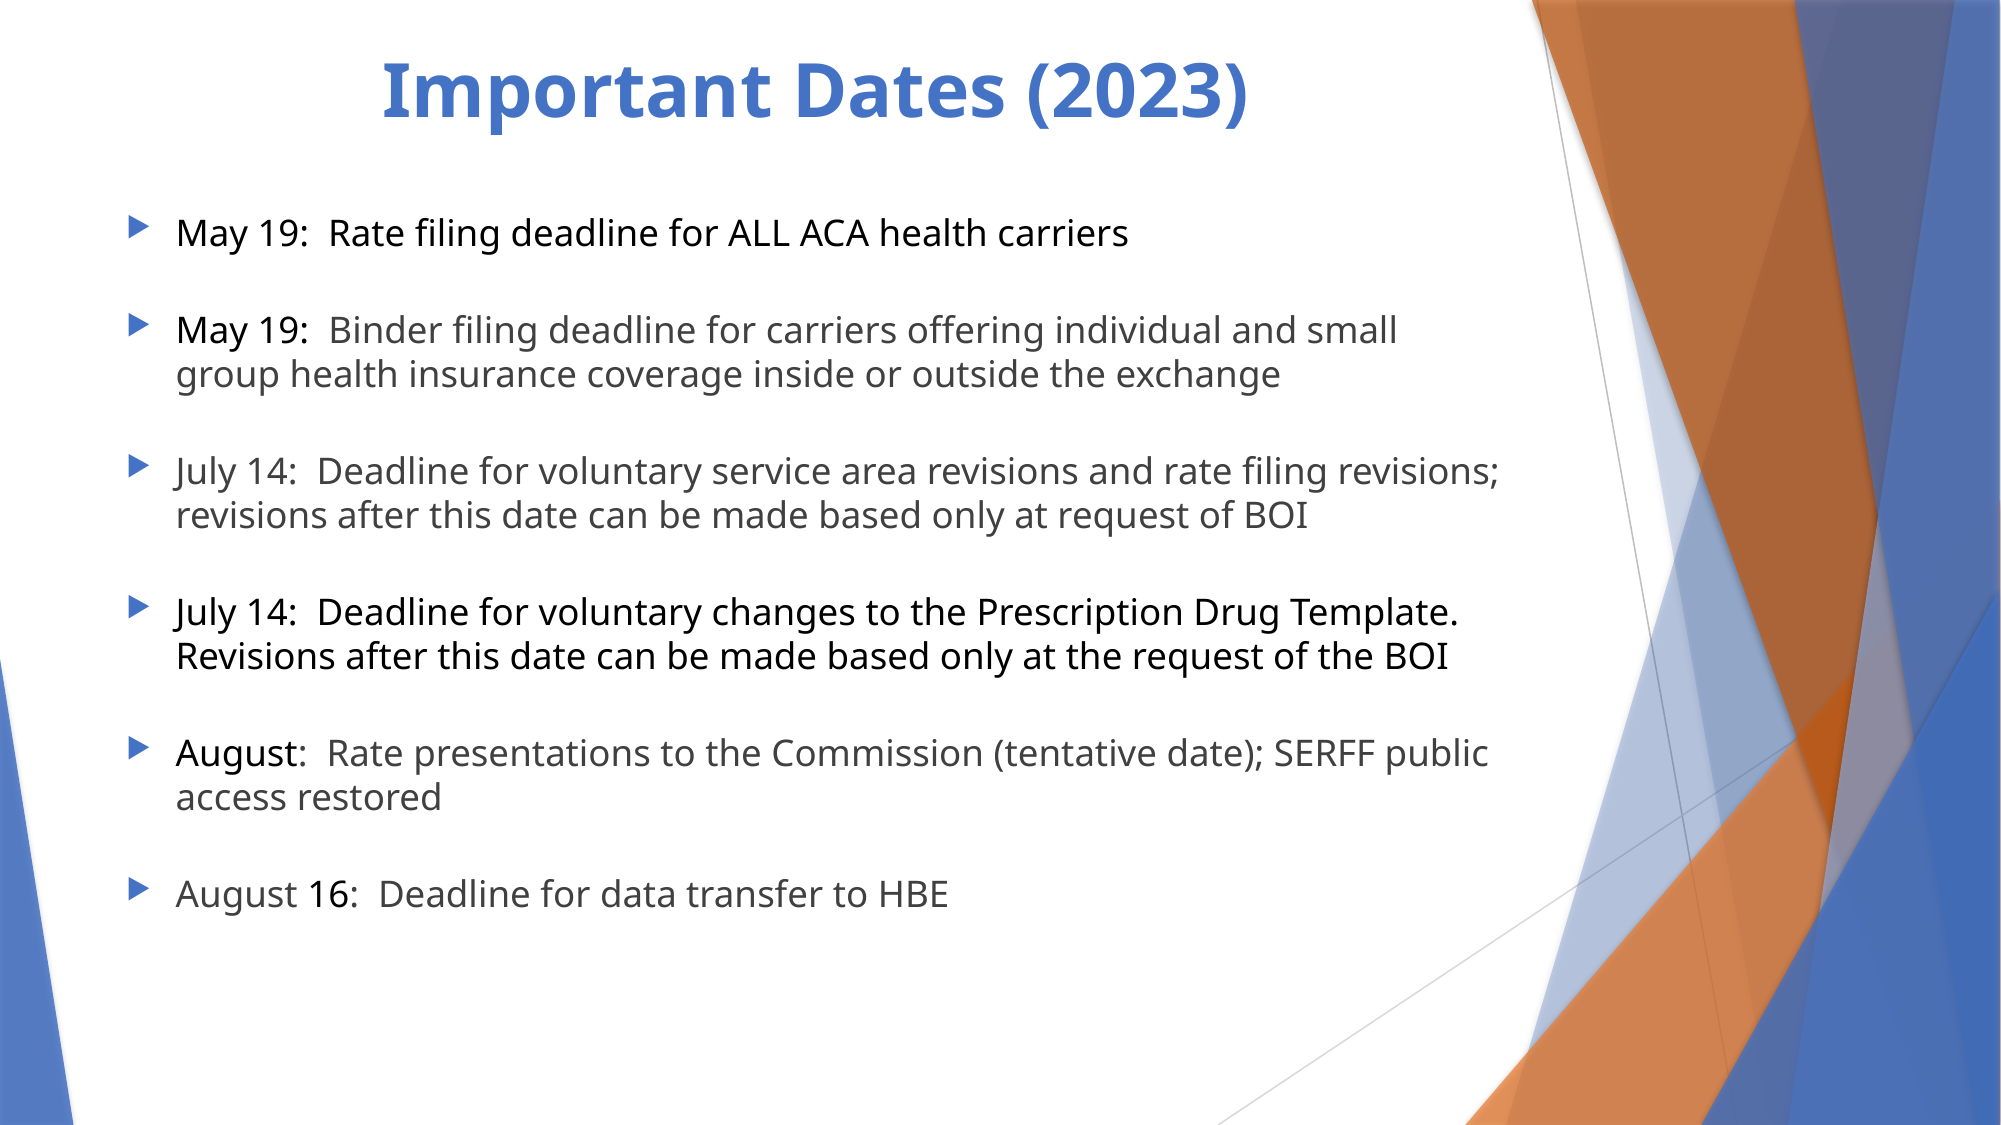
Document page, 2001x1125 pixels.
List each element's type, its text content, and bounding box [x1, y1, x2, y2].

list May 19: Rate filing deadline for ALL ACA health carriers May 19: Binder filing deadline for carriers offering individual and small group health insurance coverage inside or outside the exchange July 14: Deadline for voluntary service area revisions and rate filing revisions; revisions after this date can be made based only at request of BOI July 14: Deadline for voluntary changes to the Prescription Drug Template. Revisions after this date can be made based only at the request of the BOI August: Rate presentations to the Commission (tentative date); SERFF public access restored August 16: Deadline for data transfer to HBE [111, 201, 1522, 1035]
title Important Dates (2023) [111, 34, 1522, 158]
